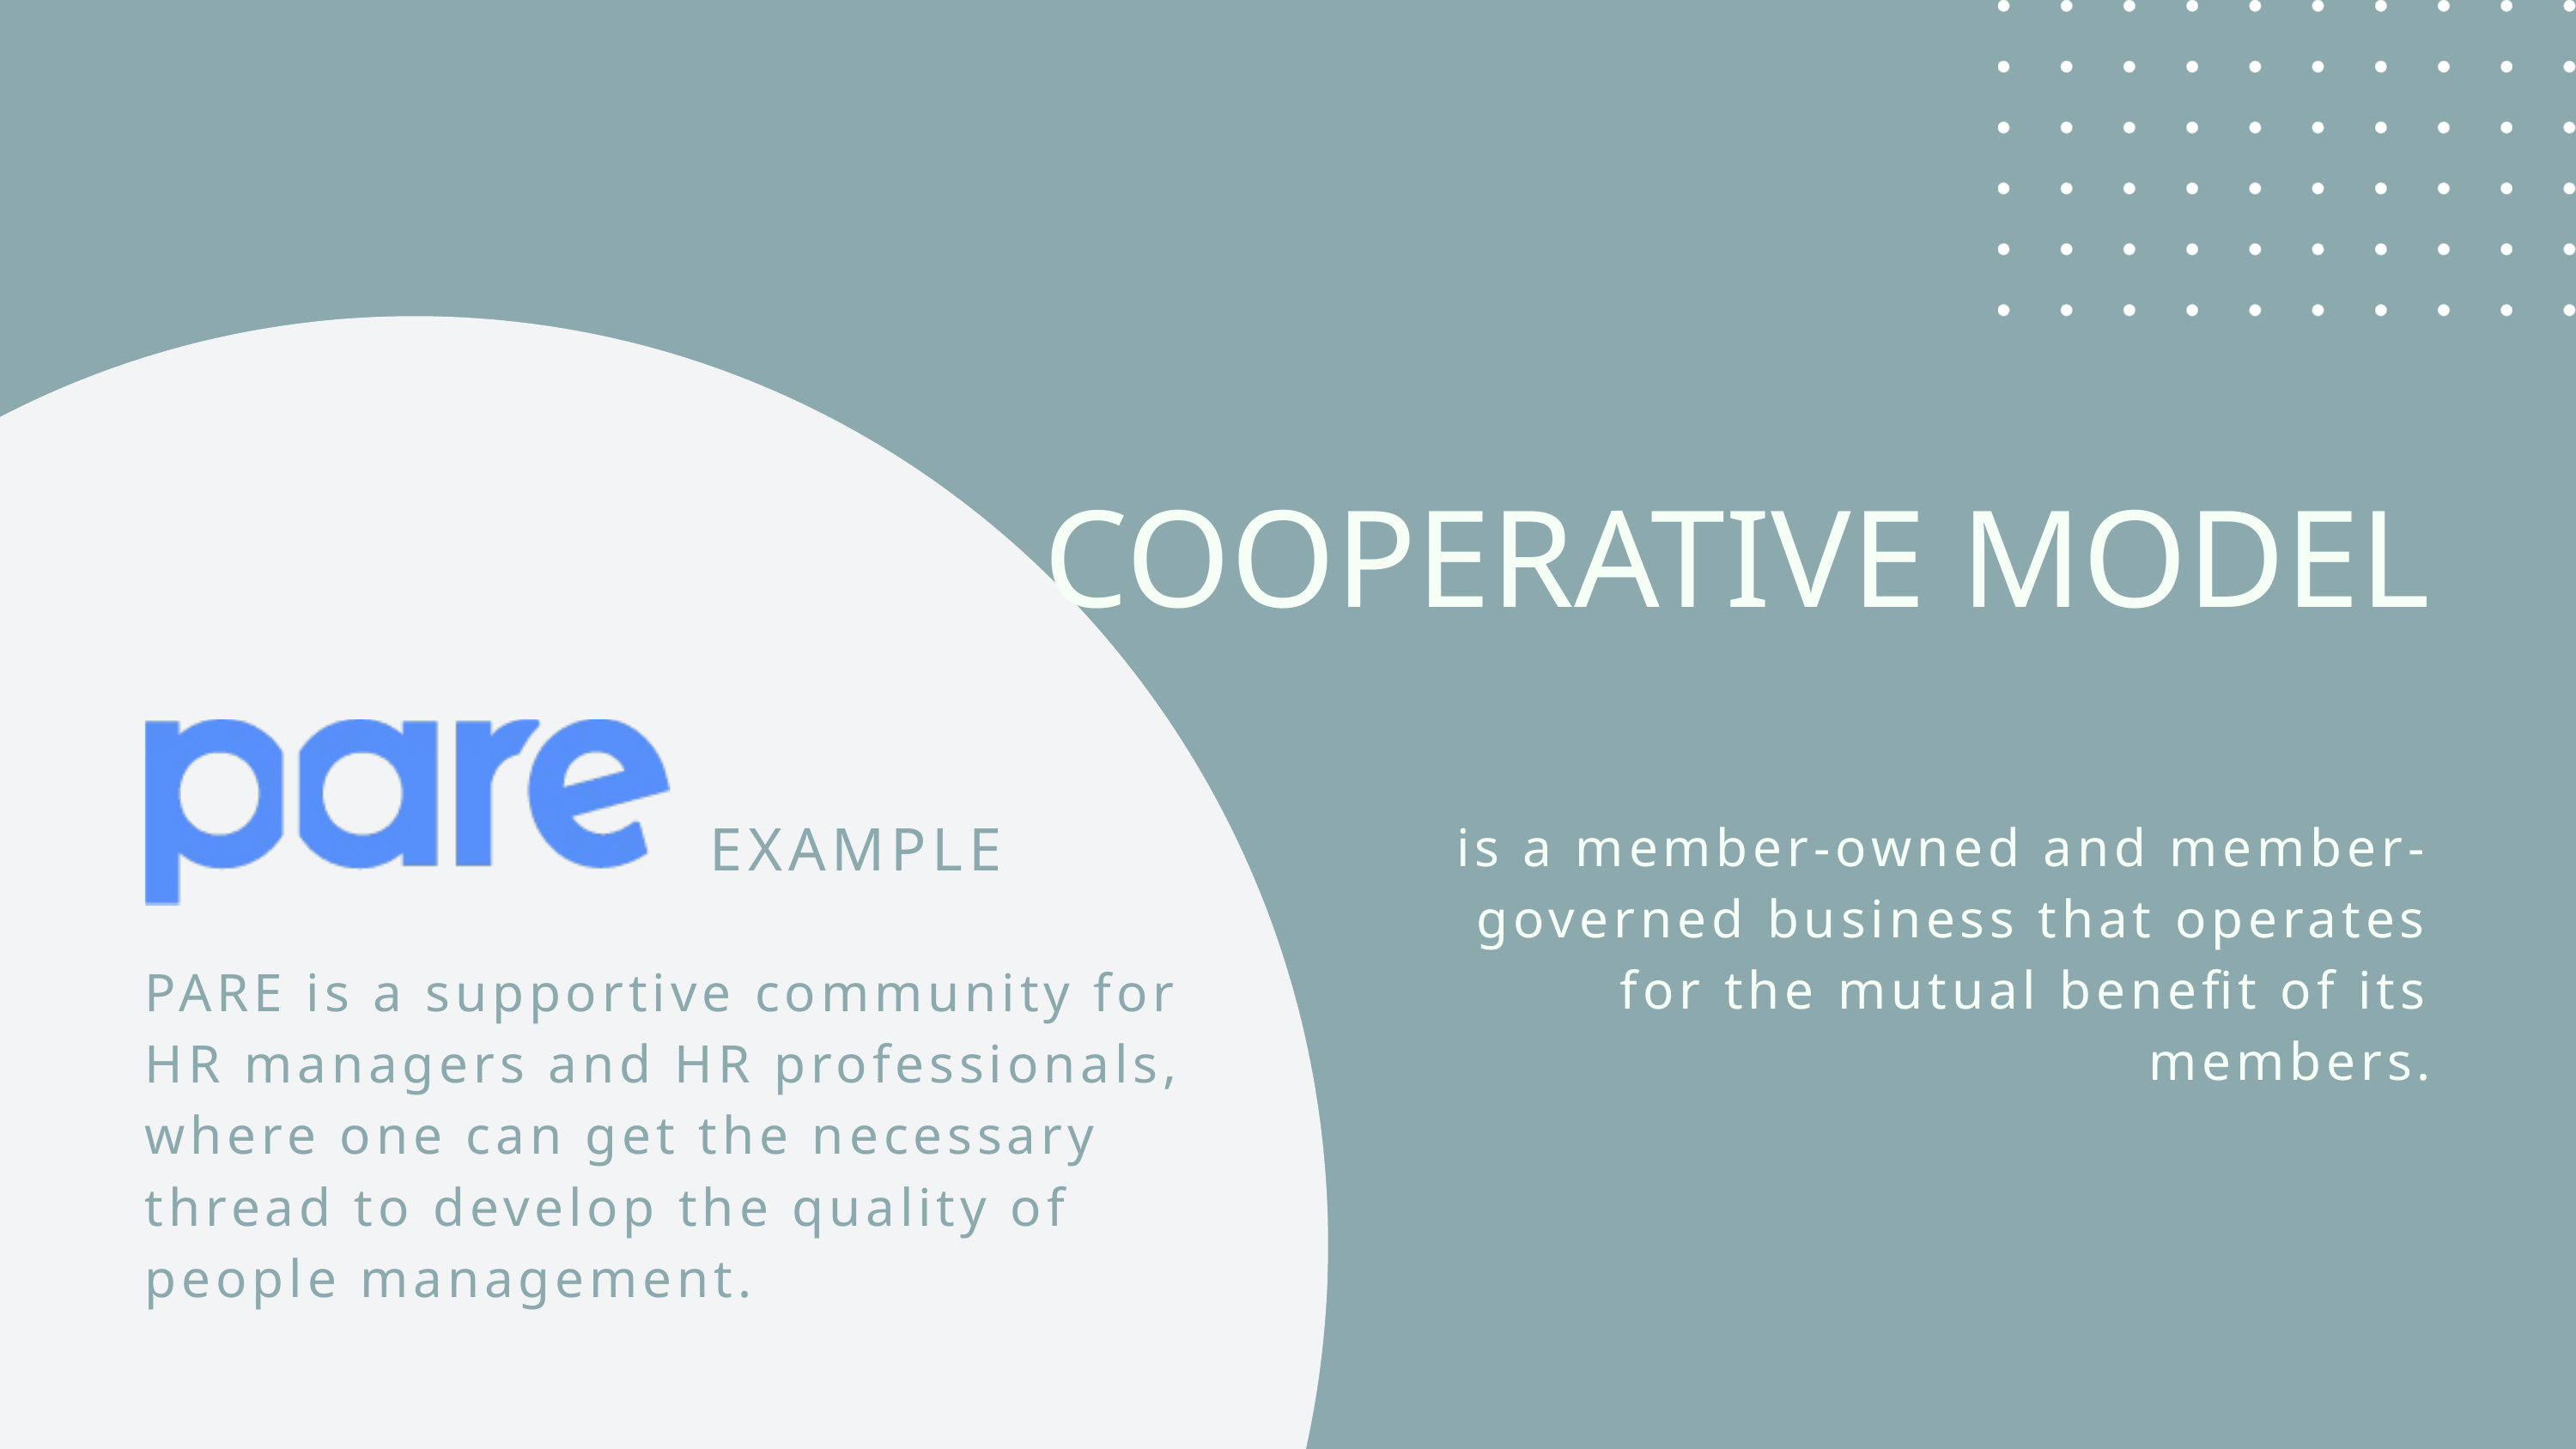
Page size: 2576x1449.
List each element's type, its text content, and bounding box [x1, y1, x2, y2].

text_box [1997, 0, 2576, 317]
text_box is a member-owned and member-governed business that operates for the mutual benefit of its members. [1381, 930, 2432, 1092]
text_box EXAMPLE [1330, 801, 1760, 883]
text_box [0, 316, 1328, 1449]
text_box COOPERATIVE MODEL [1330, 487, 2432, 930]
